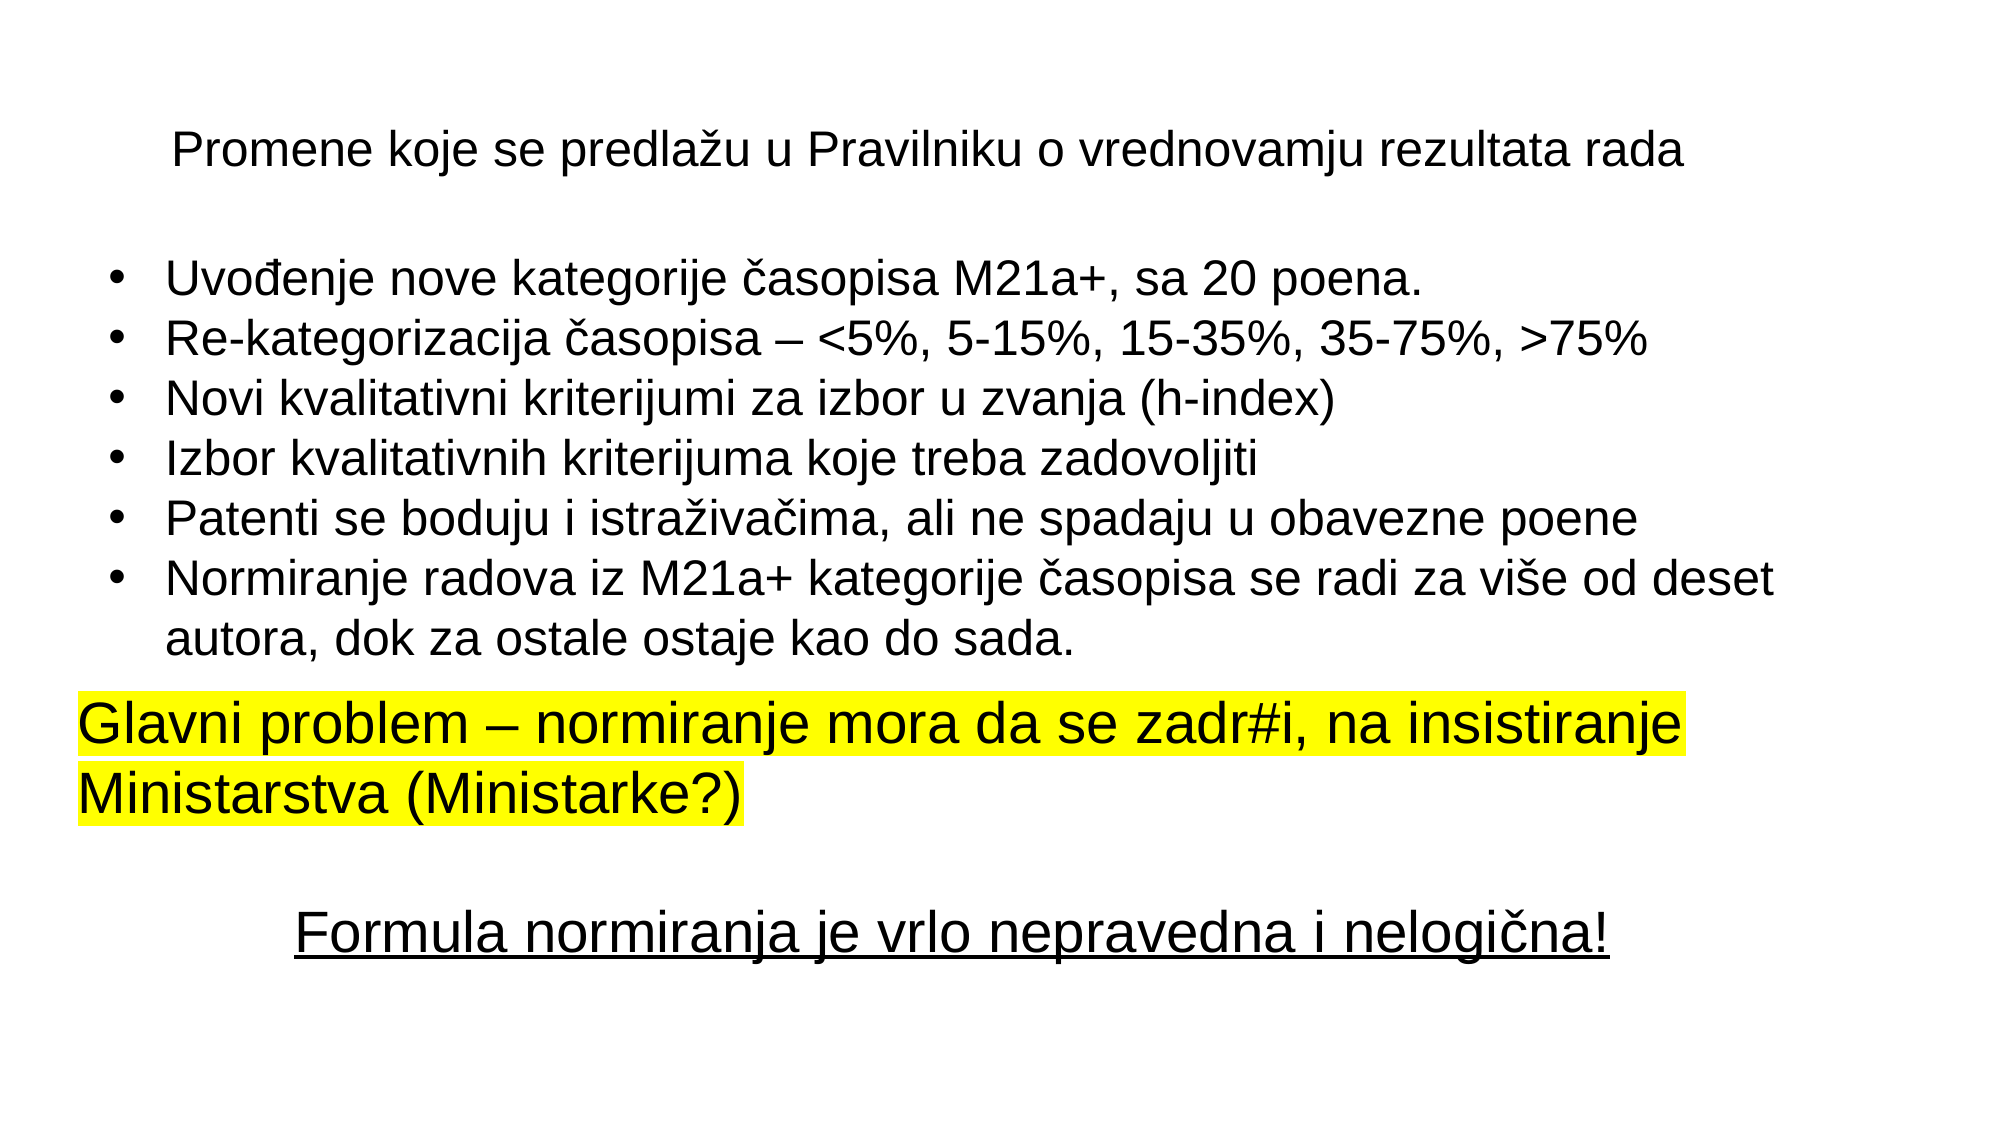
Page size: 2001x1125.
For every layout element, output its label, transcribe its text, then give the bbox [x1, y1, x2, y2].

text_box Uvođenje nove kategorije časopisa M21a+, sa 20 poena. Re-kategorizacija časopisa – <5%, 5-15%, 15-35%, 35-75%, >75% Novi kvalitativni kriterijumi za izbor u zvanja (h-index) Izbor kvalitativnih kriterijuma koje treba zadovoljiti Patenti se boduju i istraživačima, ali ne spadaju u obavezne poene Normiranje radova iz M21a+ kategorije časopisa se radi za više od deset autora, dok za ostale ostaje kao do sada. [93, 238, 1907, 674]
text_box Glavni problem – normiranje mora da se zadr#i, na insistiranje Ministarstva (Ministarke?) [63, 677, 2000, 833]
text_box Formula normiranja je vrlo nepravedna i nelogična! [279, 886, 1625, 972]
text_box Promene koje se predlažu u Pravilniku o vrednovamju rezultata rada [156, 109, 1700, 184]
